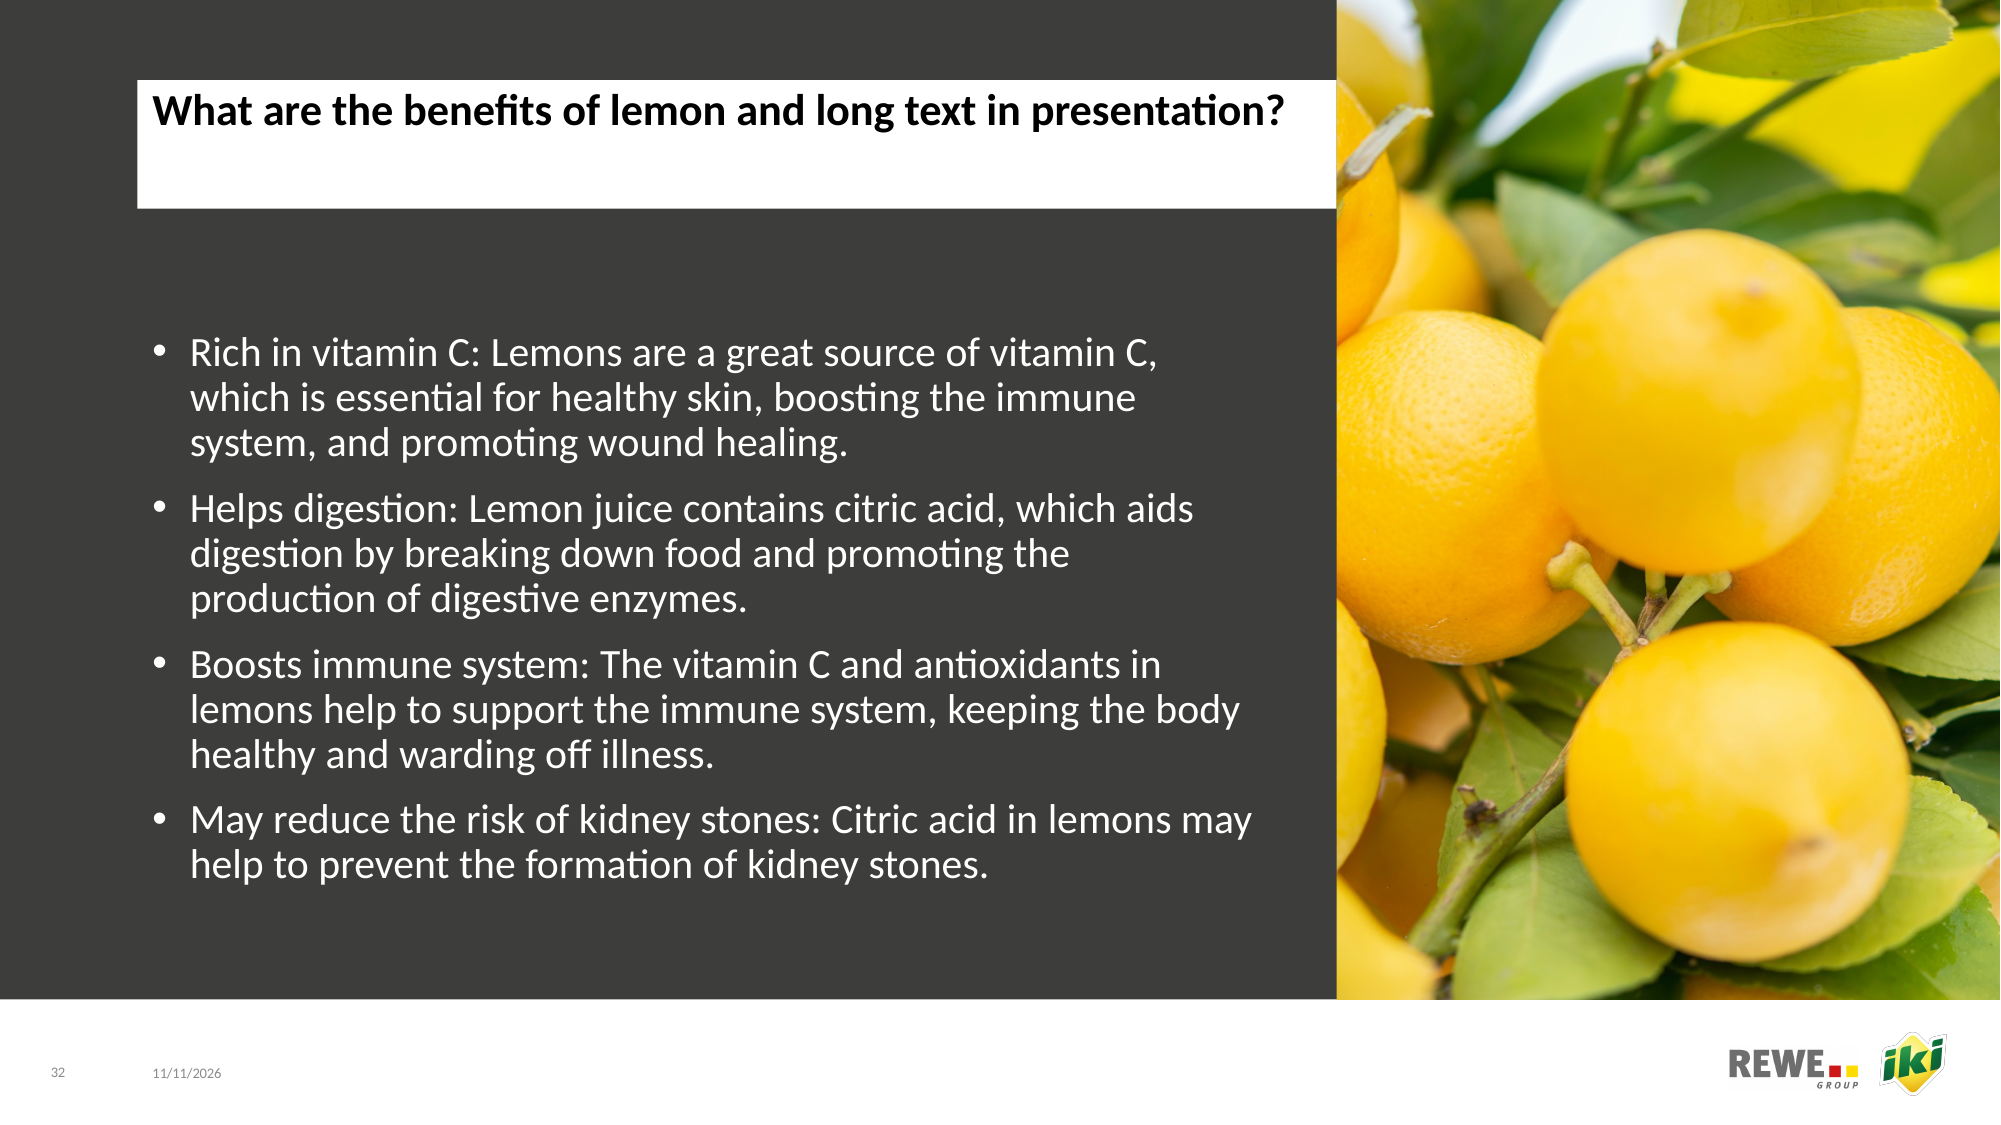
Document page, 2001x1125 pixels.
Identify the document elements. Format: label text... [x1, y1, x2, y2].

picture [1728, 1045, 1861, 1092]
list Rich in vitamin C: Lemons are a great source of vitamin C, which is essential for healthy skin, boosting the immune system, and promoting wound healing. Helps digestion: Lemon juice contains citric acid, which aids digestion by breaking down food and promoting the production of digestive enzymes. Boosts immune system: The vitamin C and antioxidants in lemons help to support the immune system, keeping the body healthy and warding off illness. May reduce the risk of kidney stones: Citric acid in lemons may help to prevent the formation of kidney stones. [137, 323, 1281, 1003]
slide_number 32 [35, 1041, 118, 1102]
picture [1336, 0, 2000, 1000]
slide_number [137, 1042, 588, 1103]
picture [1862, 1027, 1966, 1101]
title What are the benefits of lemon and long text in presentation? [137, 80, 1336, 209]
